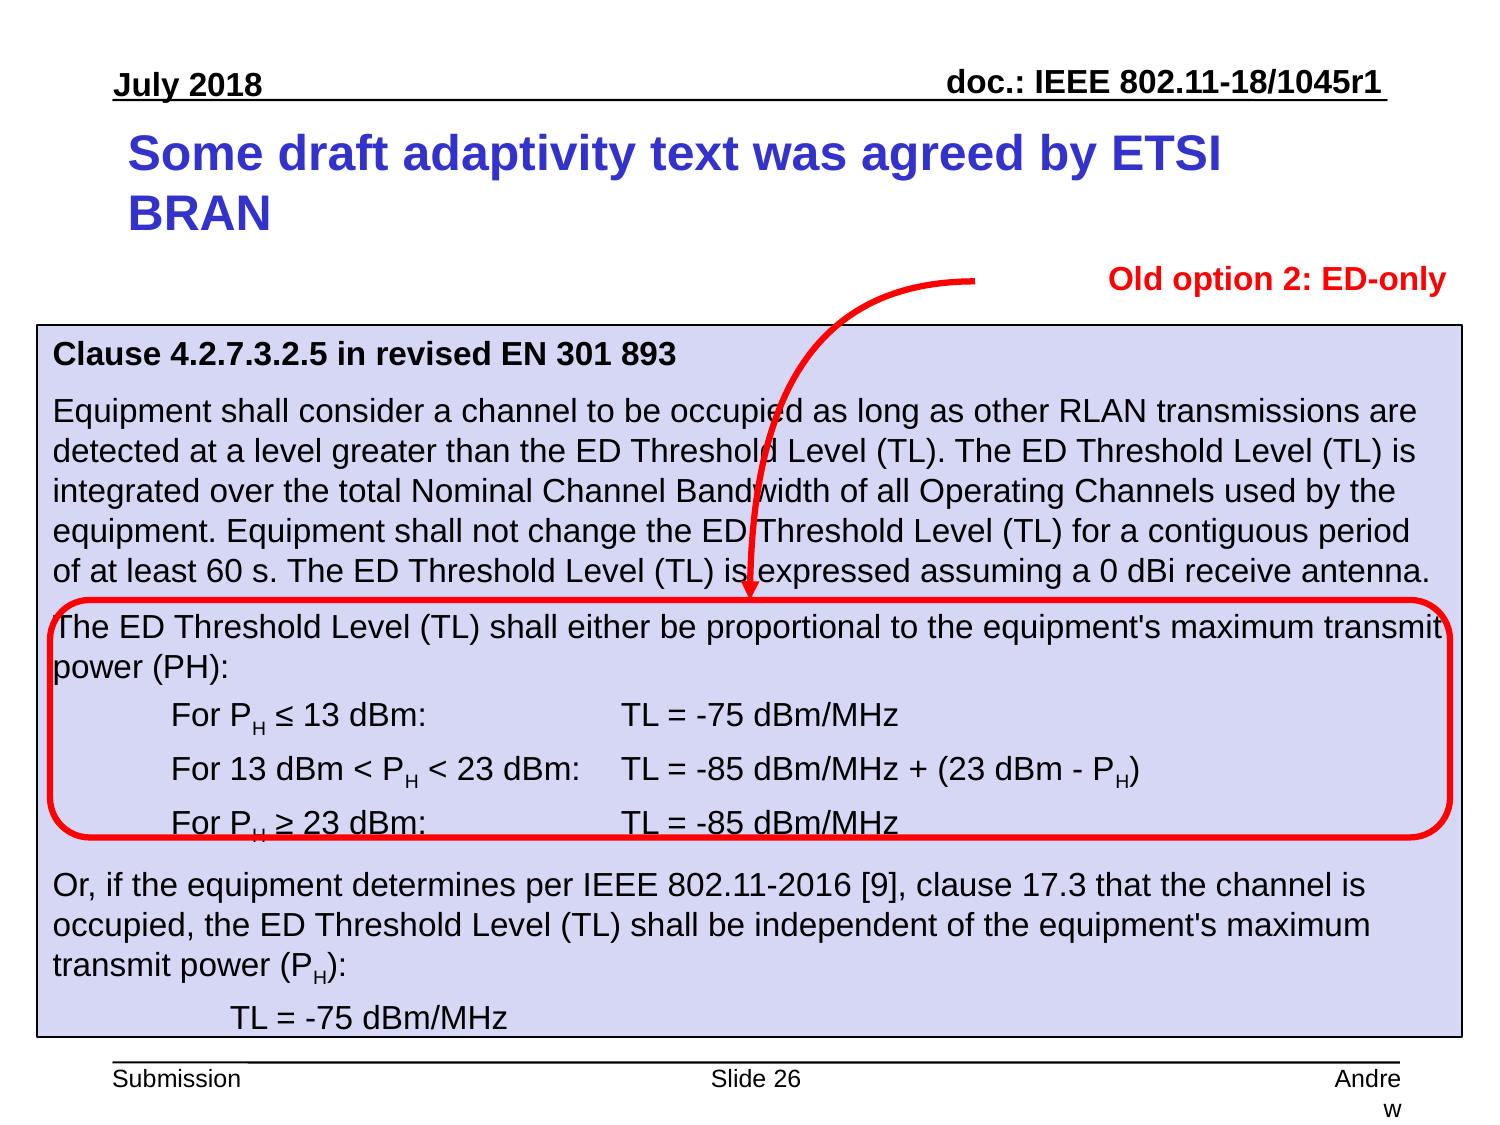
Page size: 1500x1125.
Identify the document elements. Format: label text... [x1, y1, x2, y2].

footer Andrew Myles, Cisco [1320, 1061, 1402, 1093]
title Some draft adaptivity text was agreed by ETSI BRAN [112, 112, 1388, 248]
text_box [49, 249, 1463, 838]
text_box Clause 4.2.7.3.2.5 in revised EN 301 893 Equipment shall consider a channel to be occupied as long as other RLAN transmissions are detected at a level greater than the ED Threshold Level (TL). The ED Threshold Level (TL) is integrated over the total Nominal Channel Bandwidth of all Operating Channels used by the equipment. Equipment shall not change the ED Threshold Level (TL) for a contiguous period of at least 60 s. The ED Threshold Level (TL) is expressed assuming a 0 dBi receive antenna. The ED Threshold Level (TL) shall either be proportional to the equipment's maximum transmit power (PH): For PH ≤ 13 dBm: TL = -75 dBm/MHz For 13 dBm < PH < 23 dBm: TL = -85 dBm/MHz + (23 dBm - PH) For PH ≥ 23 dBm: TL = -85 dBm/MHz Or, if the equipment determines per IEEE 802.11-2016 [9], clause 17.3 that the channel is occupied, the ED Threshold Level (TL) shall be independent of the equipment's maximum transmit power (PH): TL = -75 dBm/MHz [37, 324, 1463, 1038]
slide_number Slide 26 [709, 1061, 803, 1093]
